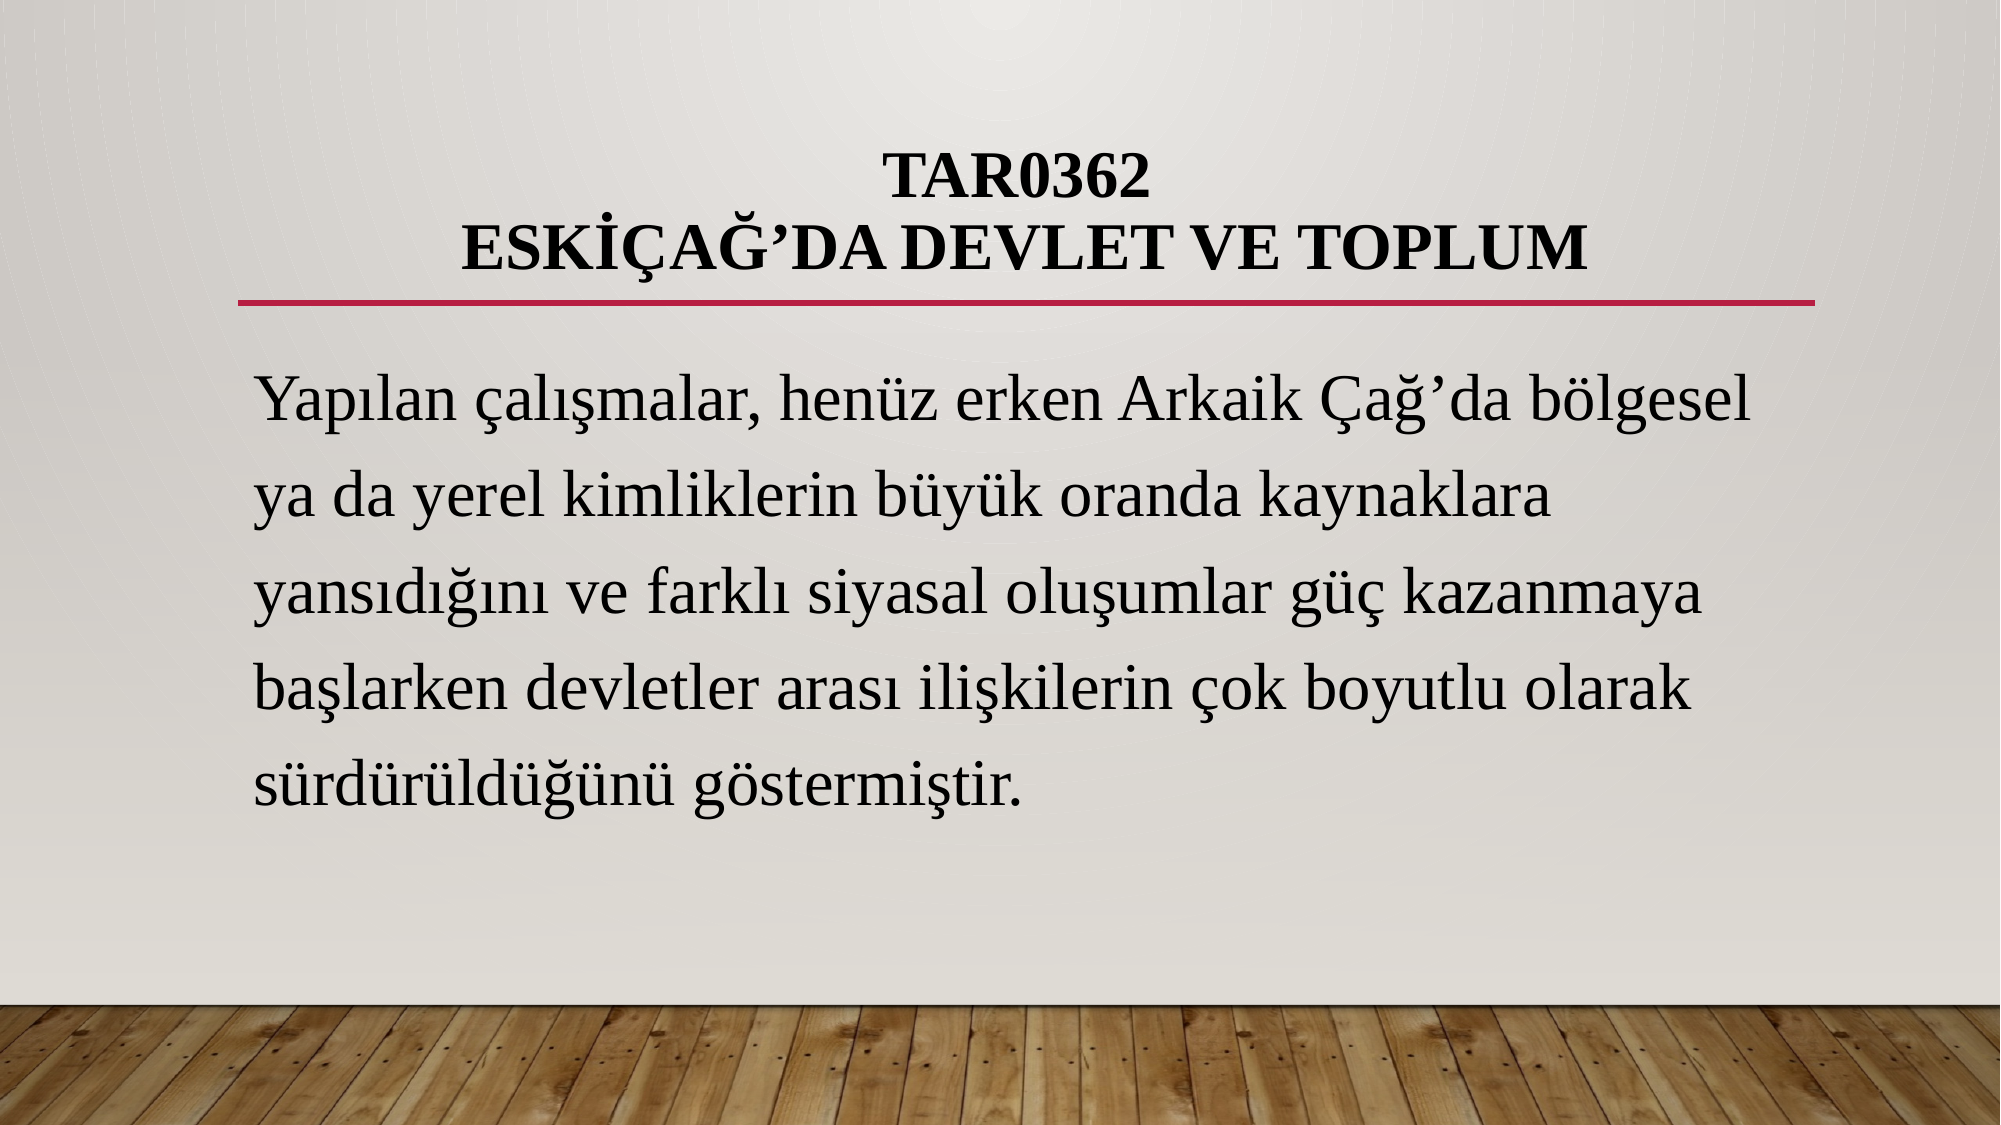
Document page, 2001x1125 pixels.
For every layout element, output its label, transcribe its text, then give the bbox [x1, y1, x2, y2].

title TAR0362 ESKİÇAĞ’DA DEVLET VE TOPLUM [238, 131, 1814, 305]
list Yapılan çalışmalar, henüz erken Arkaik Çağ’da bölgesel ya da yerel kimliklerin büyük oranda kaynaklara yansıdığını ve farklı siyasal oluşumlar güç kazanmaya başlarken devletler arası ilişkilerin çok boyutlu olarak sürdürüldüğünü göstermiştir. [238, 330, 1814, 897]
picture [0, 1005, 2000, 1125]
